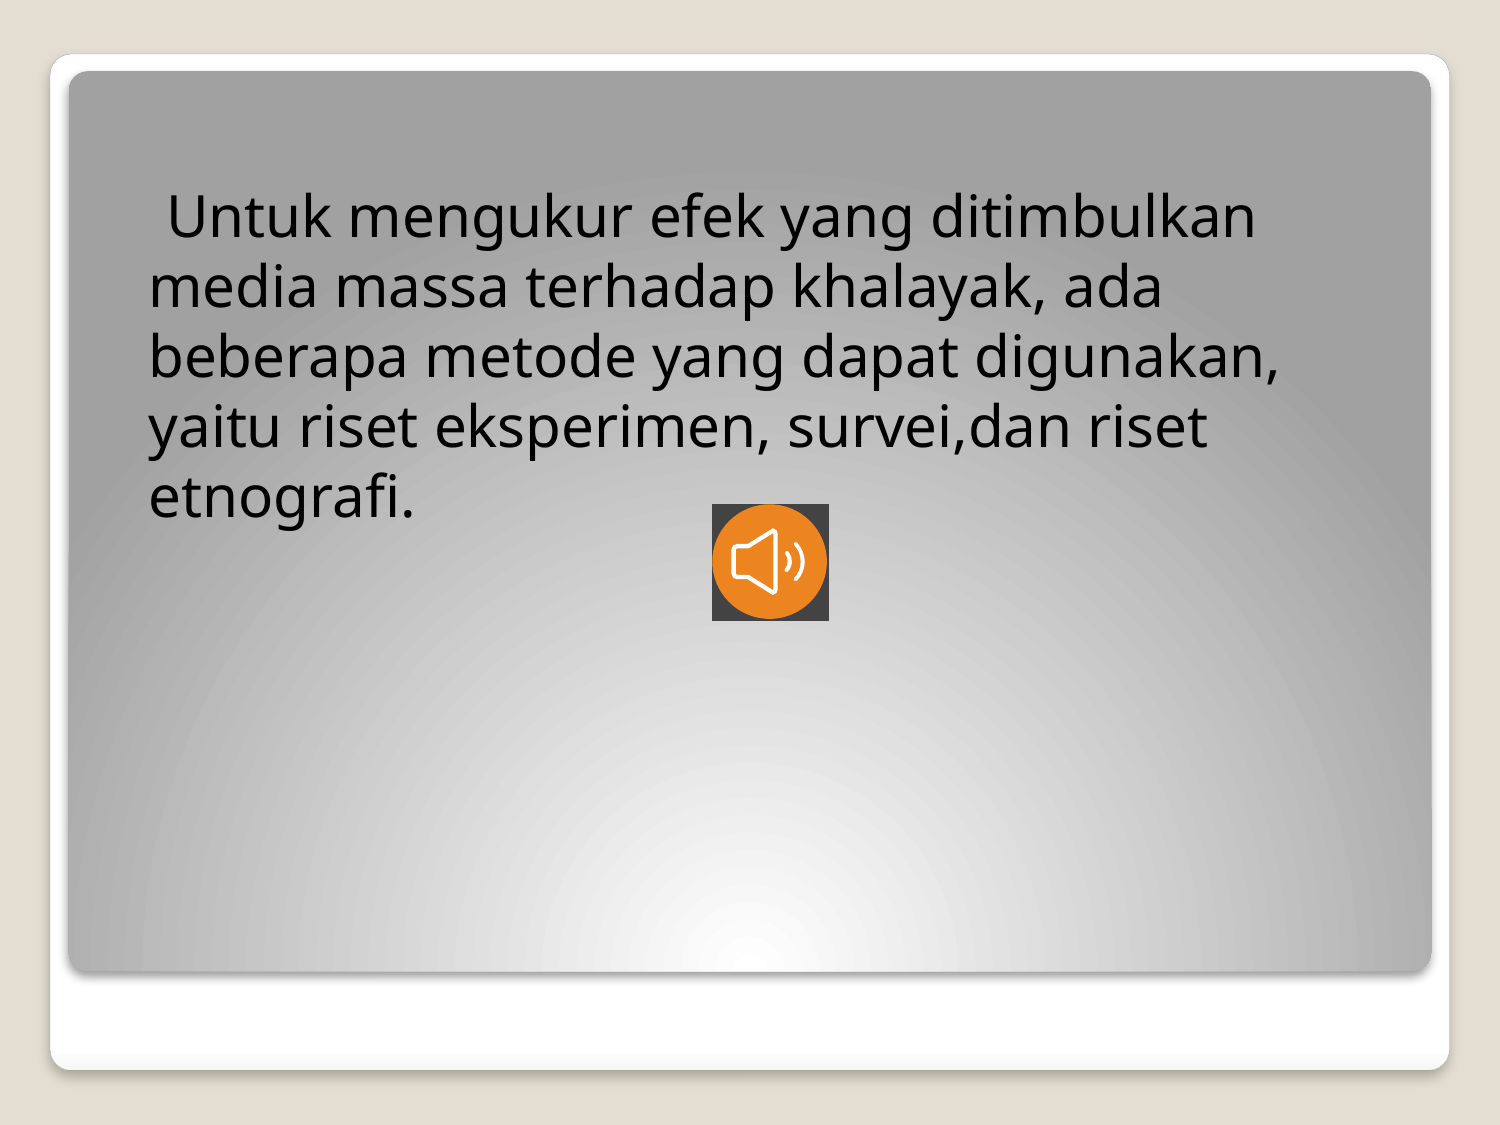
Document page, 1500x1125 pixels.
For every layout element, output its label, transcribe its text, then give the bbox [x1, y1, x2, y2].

list Untuk mengukur efek yang ditimbulkan media massa terhadap khalayak, ada beberapa metode yang dapat digunakan, yaitu riset eksperimen, survei,dan riset etnografi. [75, 164, 1425, 1005]
picture [711, 503, 830, 622]
